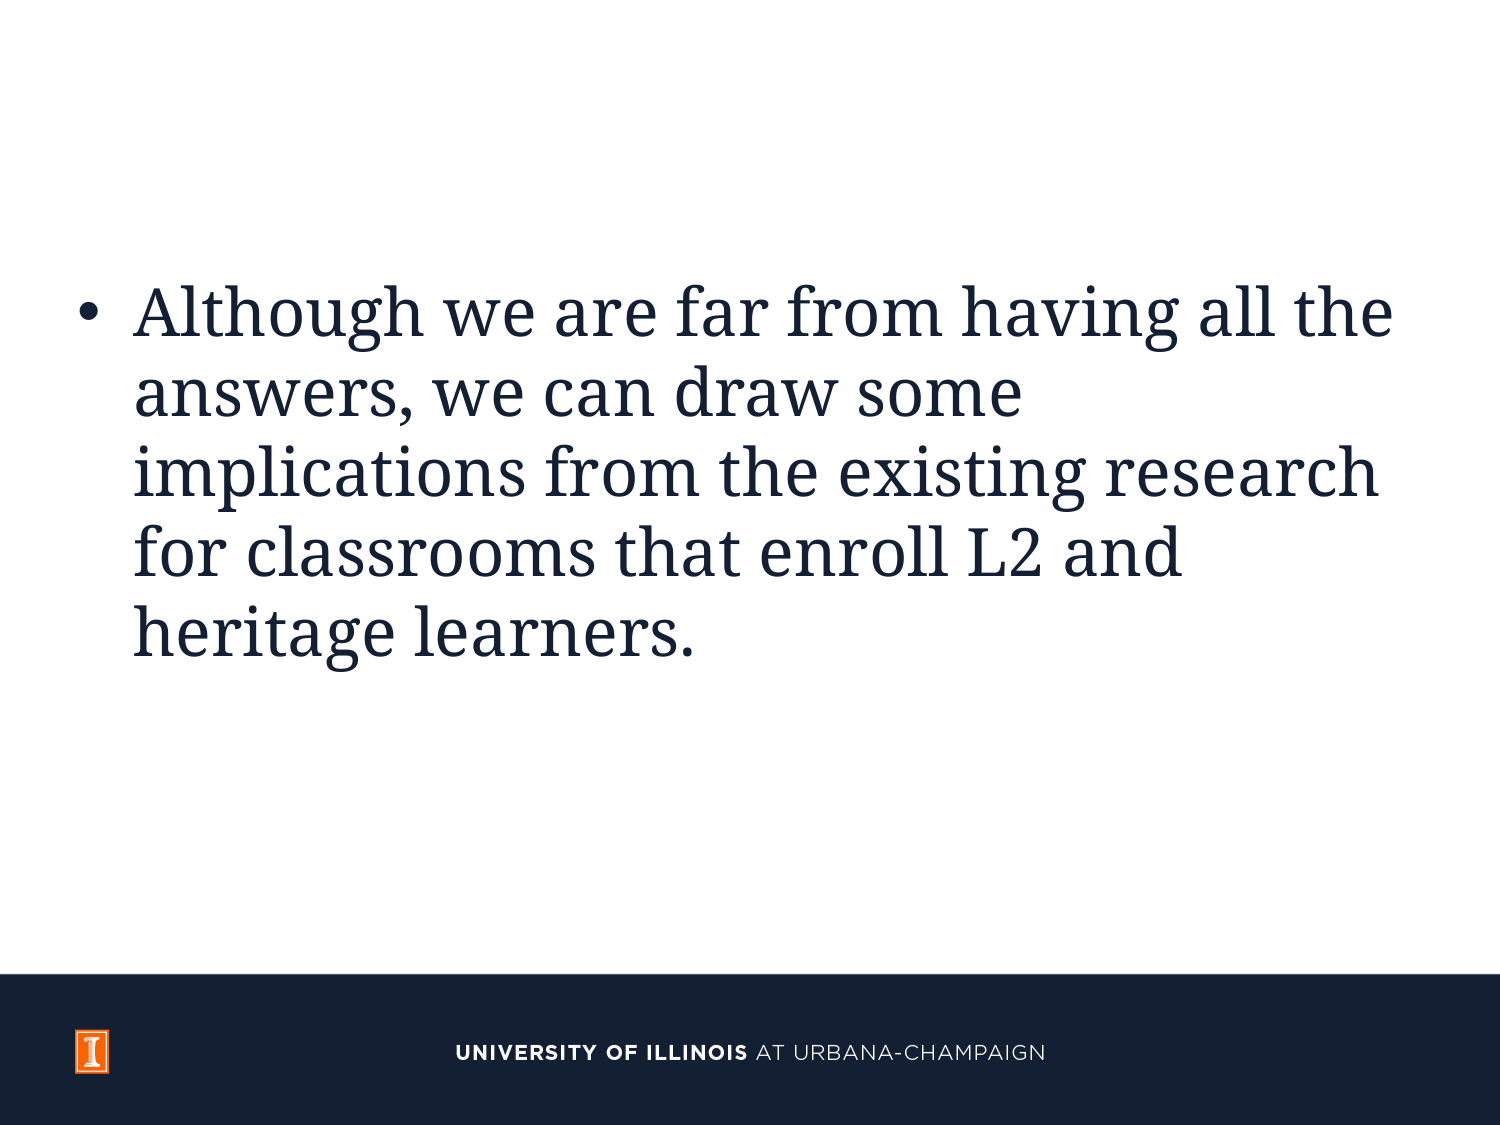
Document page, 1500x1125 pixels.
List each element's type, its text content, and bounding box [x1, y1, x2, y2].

list Although we are far from having all the answers, we can draw some implications from the existing research for classrooms that enroll L2 and heritage learners. [62, 262, 1425, 1005]
picture [0, 3, 1500, 1125]
